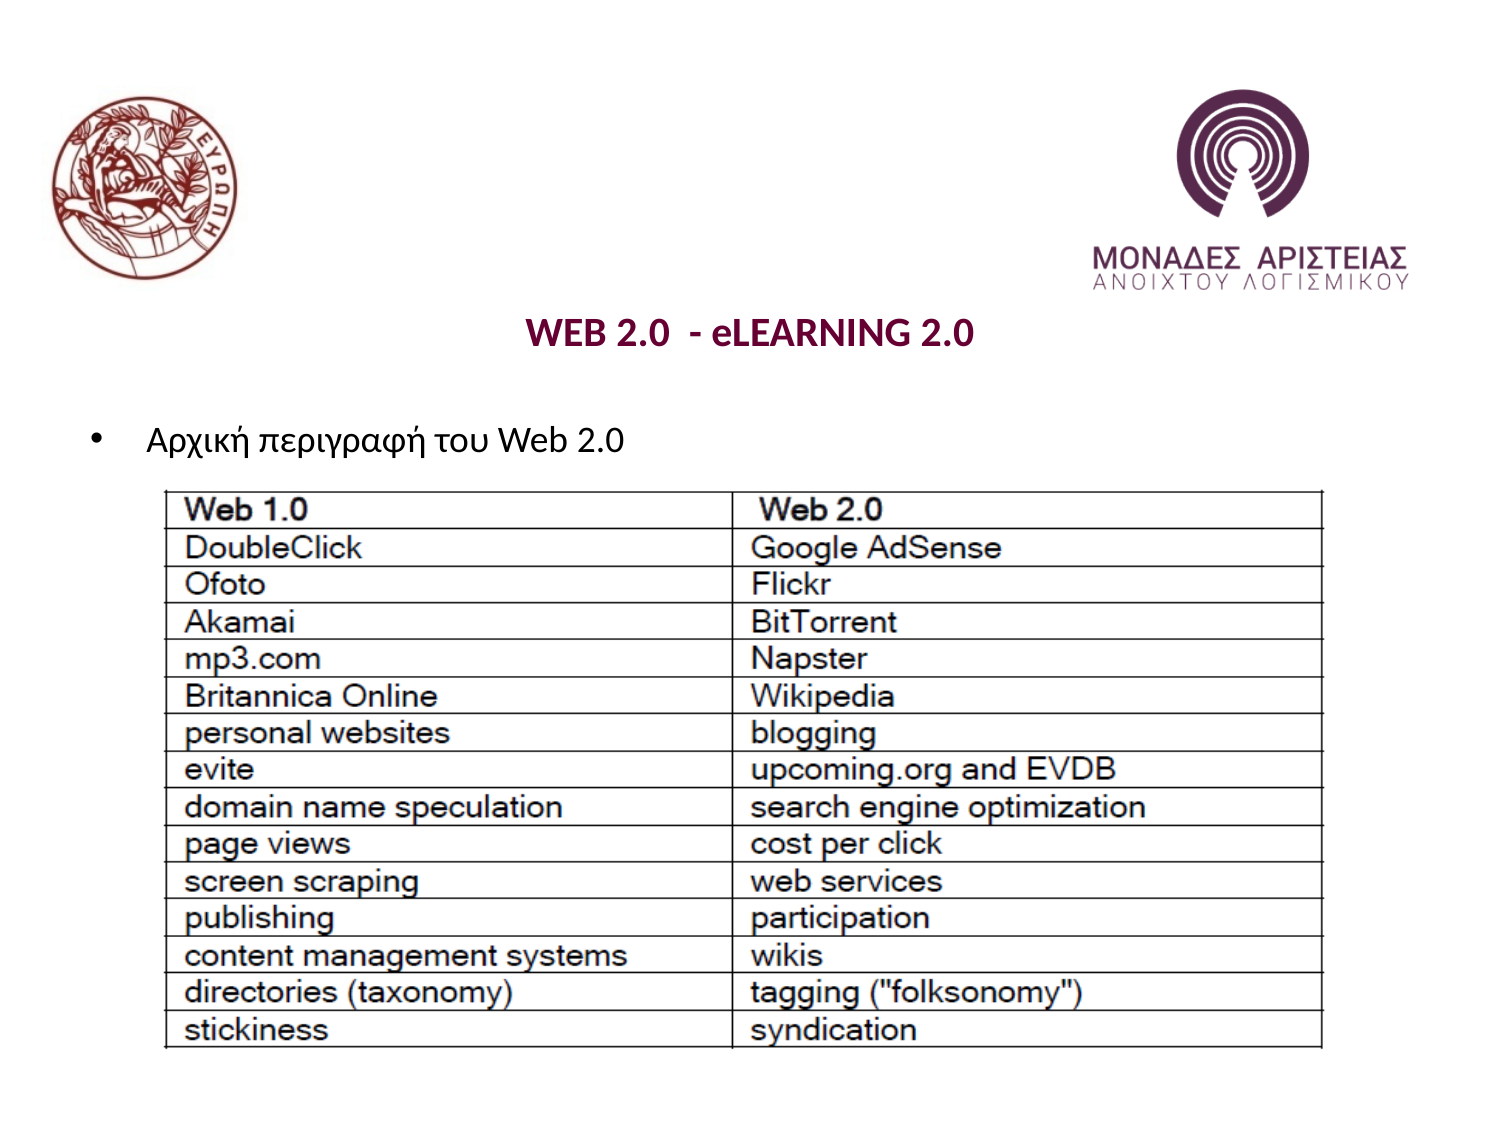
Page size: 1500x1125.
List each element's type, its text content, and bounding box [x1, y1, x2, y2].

picture [41, 86, 249, 291]
picture [1092, 89, 1409, 291]
list WEB 2.0 - eLEARNING 2.0 Αρχική περιγραφή του Web 2.0 [75, 302, 1425, 1005]
picture [147, 467, 1353, 1071]
